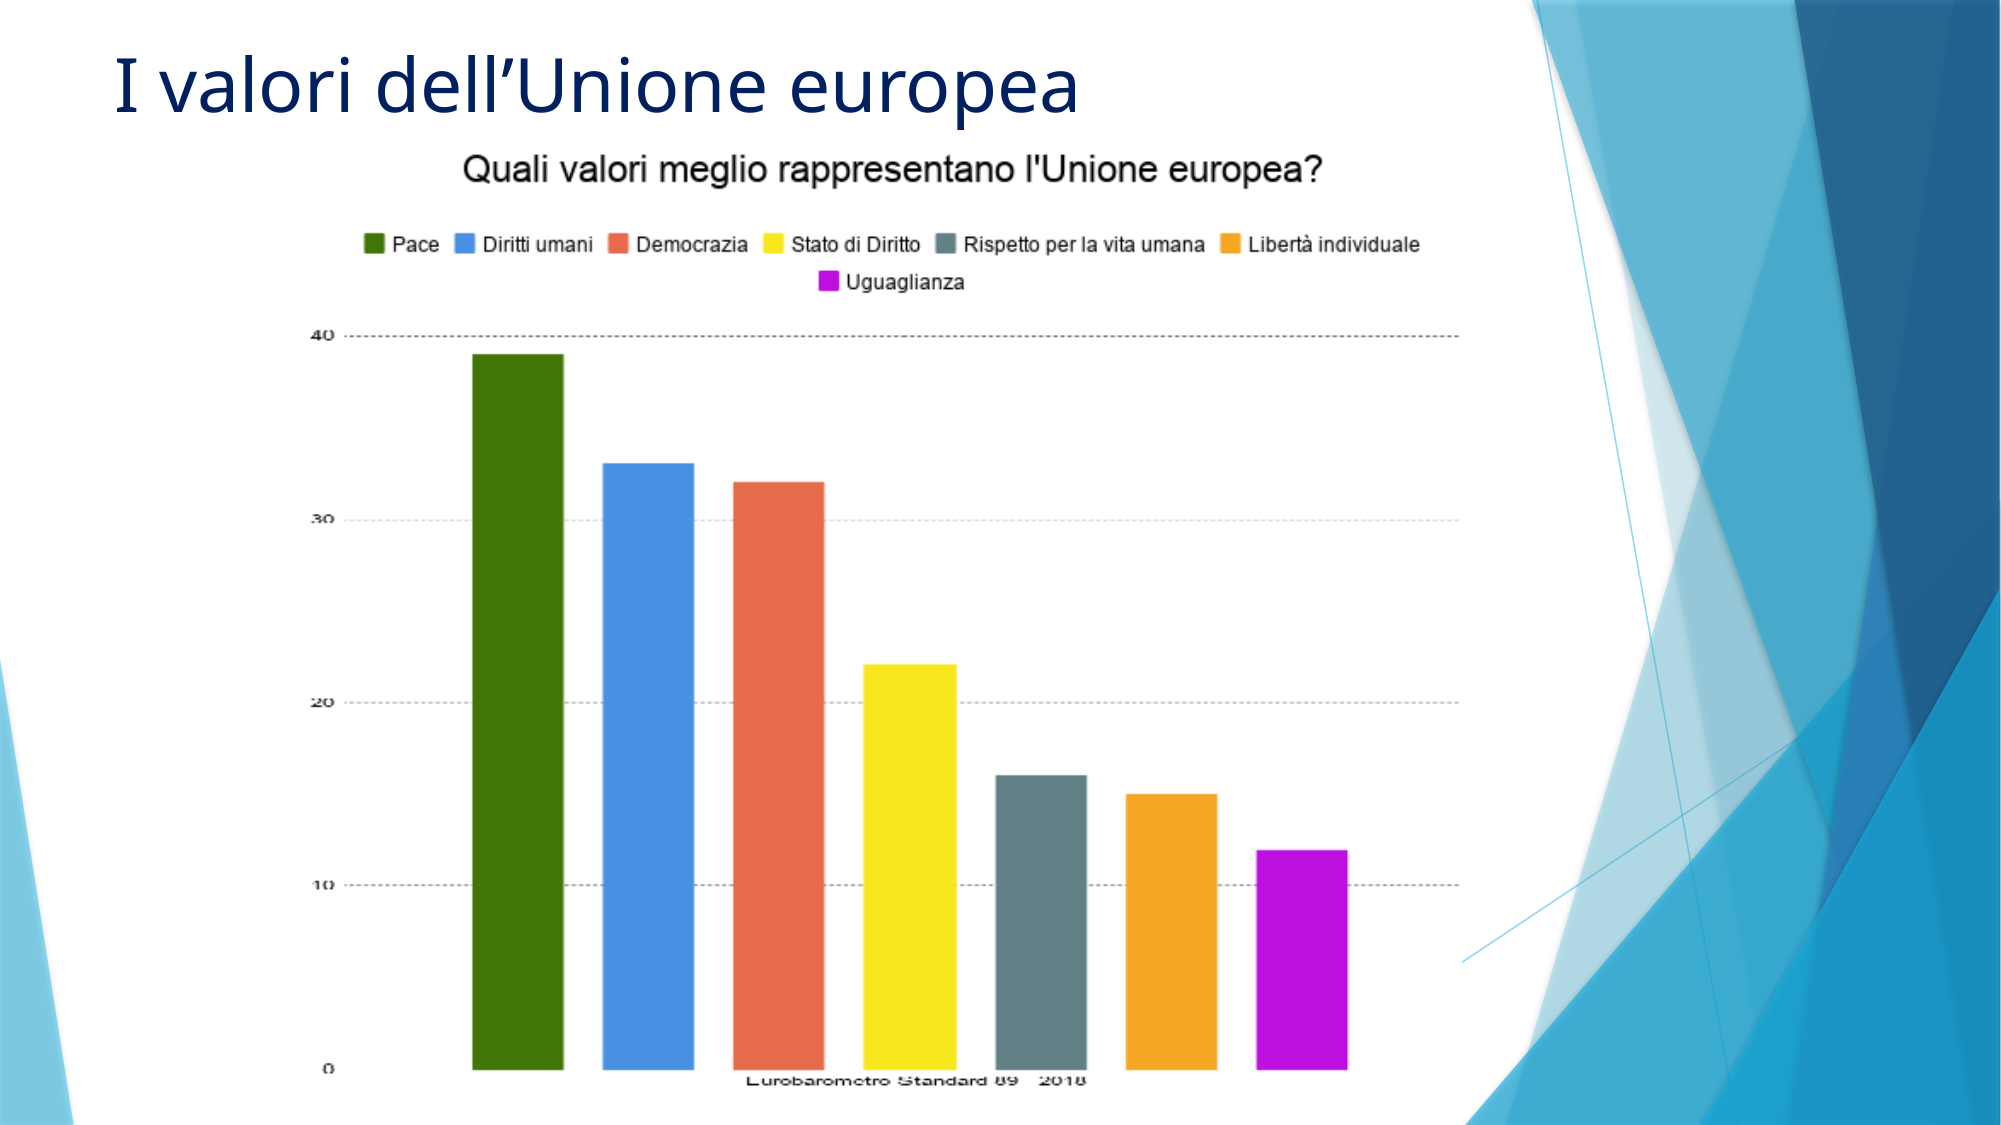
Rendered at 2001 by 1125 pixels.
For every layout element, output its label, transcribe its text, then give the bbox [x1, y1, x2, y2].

title I valori dell’Unione europea [99, 30, 1510, 247]
picture [287, 137, 1463, 1125]
